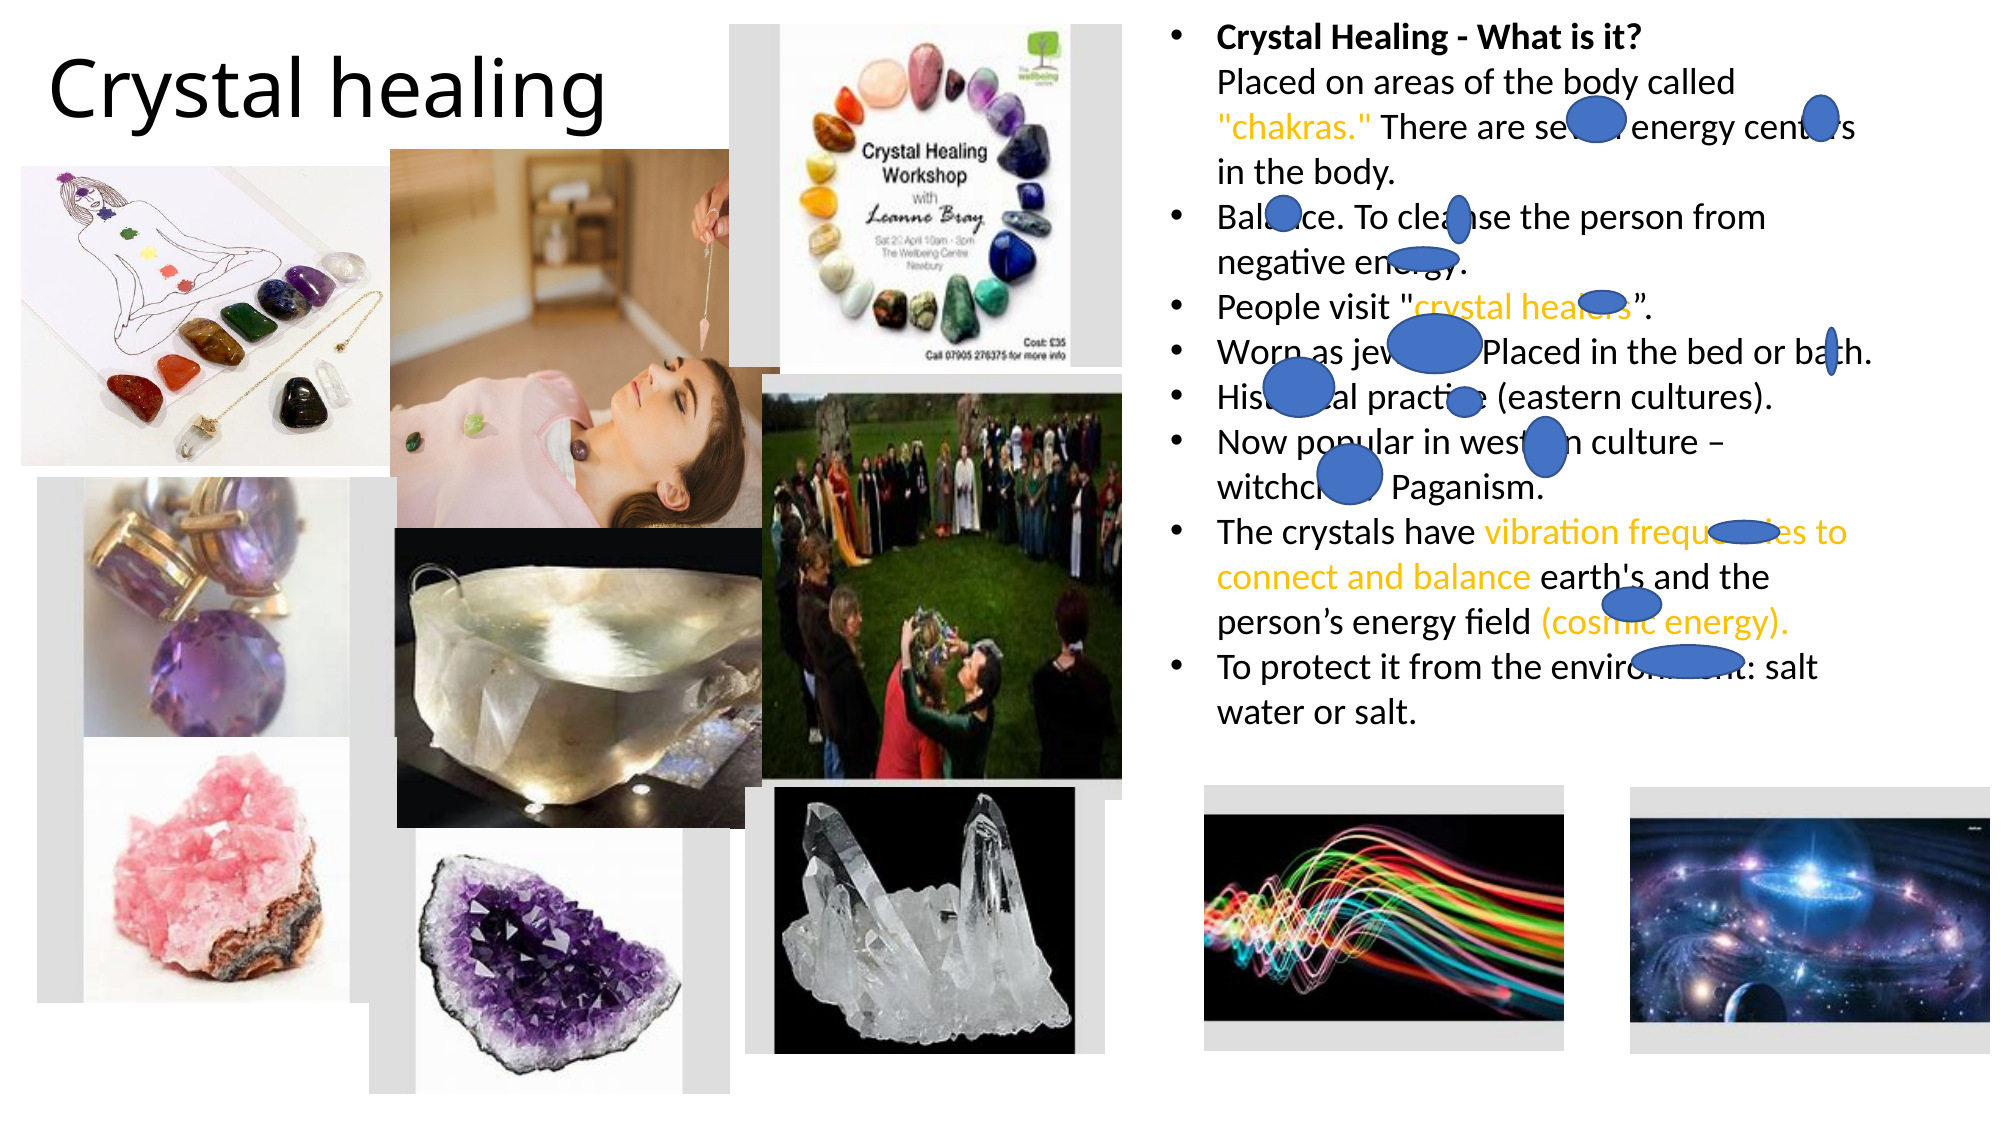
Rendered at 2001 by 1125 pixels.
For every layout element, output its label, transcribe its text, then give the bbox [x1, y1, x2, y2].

text_box Crystal Healing - What is it? Placed on areas of the body called "chakras." There are seven energy centers in the body. Balance. To cleanse the person from negative energy. People visit "crystal healers”. Worn as jewelry. Placed in the bed or bath. Historical practice (eastern cultures). Now popular in western culture – witchcraft/ Paganism. The crystals have vibration frequencies to connect and balance earth's and the person’s energy field (cosmic energy). To protect it from the environment: salt water or salt. [1155, 4, 1893, 875]
text_box [1707, 519, 1781, 545]
picture [1204, 785, 1564, 1051]
picture [1630, 787, 1990, 1054]
text_box [1802, 94, 1840, 143]
text_box [1386, 246, 1461, 272]
title Crystal healing [32, 40, 708, 143]
text_box [1577, 289, 1628, 315]
picture [37, 24, 1122, 1094]
text_box [1262, 356, 1336, 418]
text_box [1565, 95, 1628, 144]
text_box [1601, 586, 1663, 623]
text_box [1264, 194, 1303, 233]
text_box [1446, 194, 1472, 245]
text_box [1316, 443, 1384, 506]
text_box [1824, 326, 1839, 377]
text_box [1446, 386, 1484, 418]
text_box [1630, 644, 1746, 680]
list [21, 165, 390, 466]
text_box [1386, 313, 1484, 375]
text_box [1522, 415, 1569, 479]
